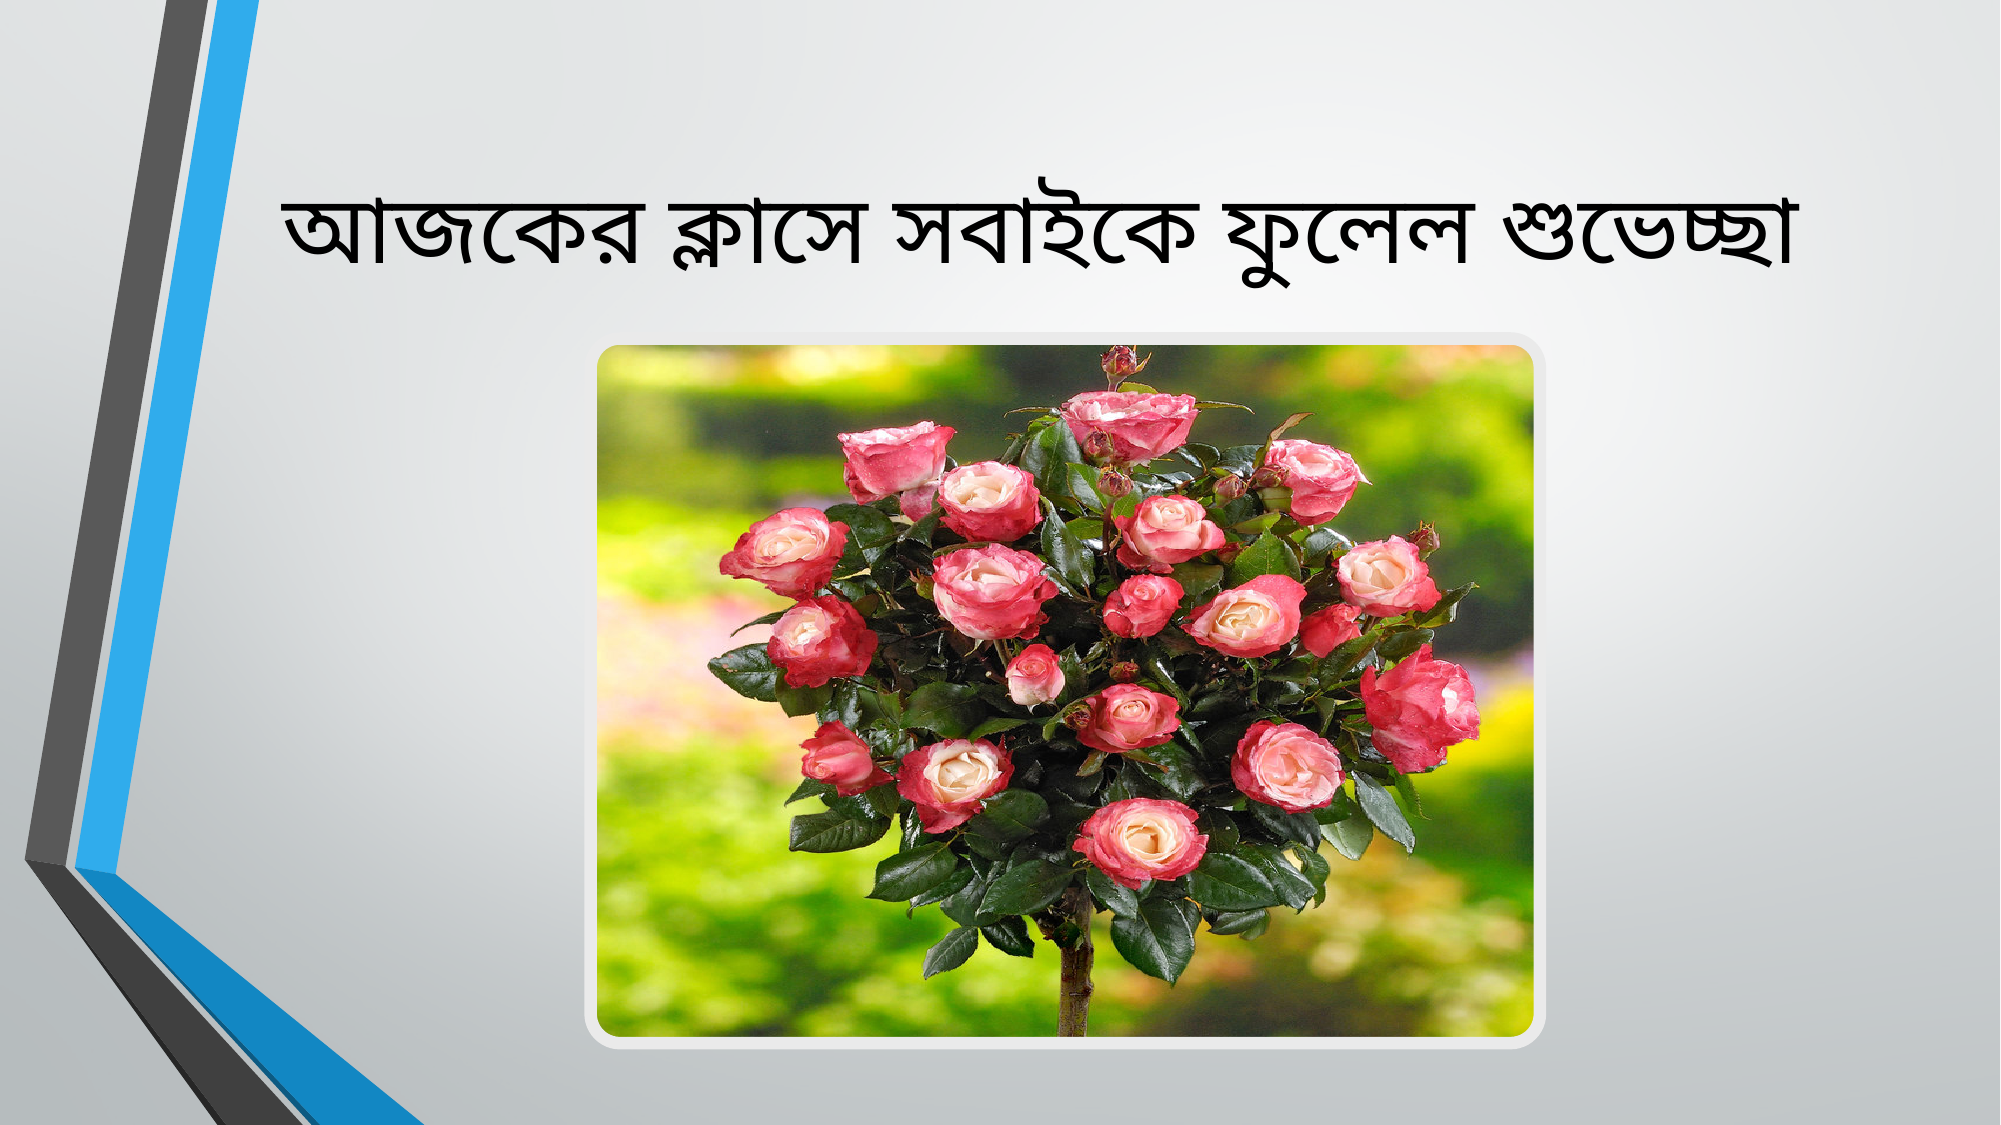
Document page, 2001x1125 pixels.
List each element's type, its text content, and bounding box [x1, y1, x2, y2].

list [590, 338, 1541, 1044]
title আজকের ক্লাসে সবাইকে ফুলেল শুভেচ্ছা [243, 112, 1887, 339]
